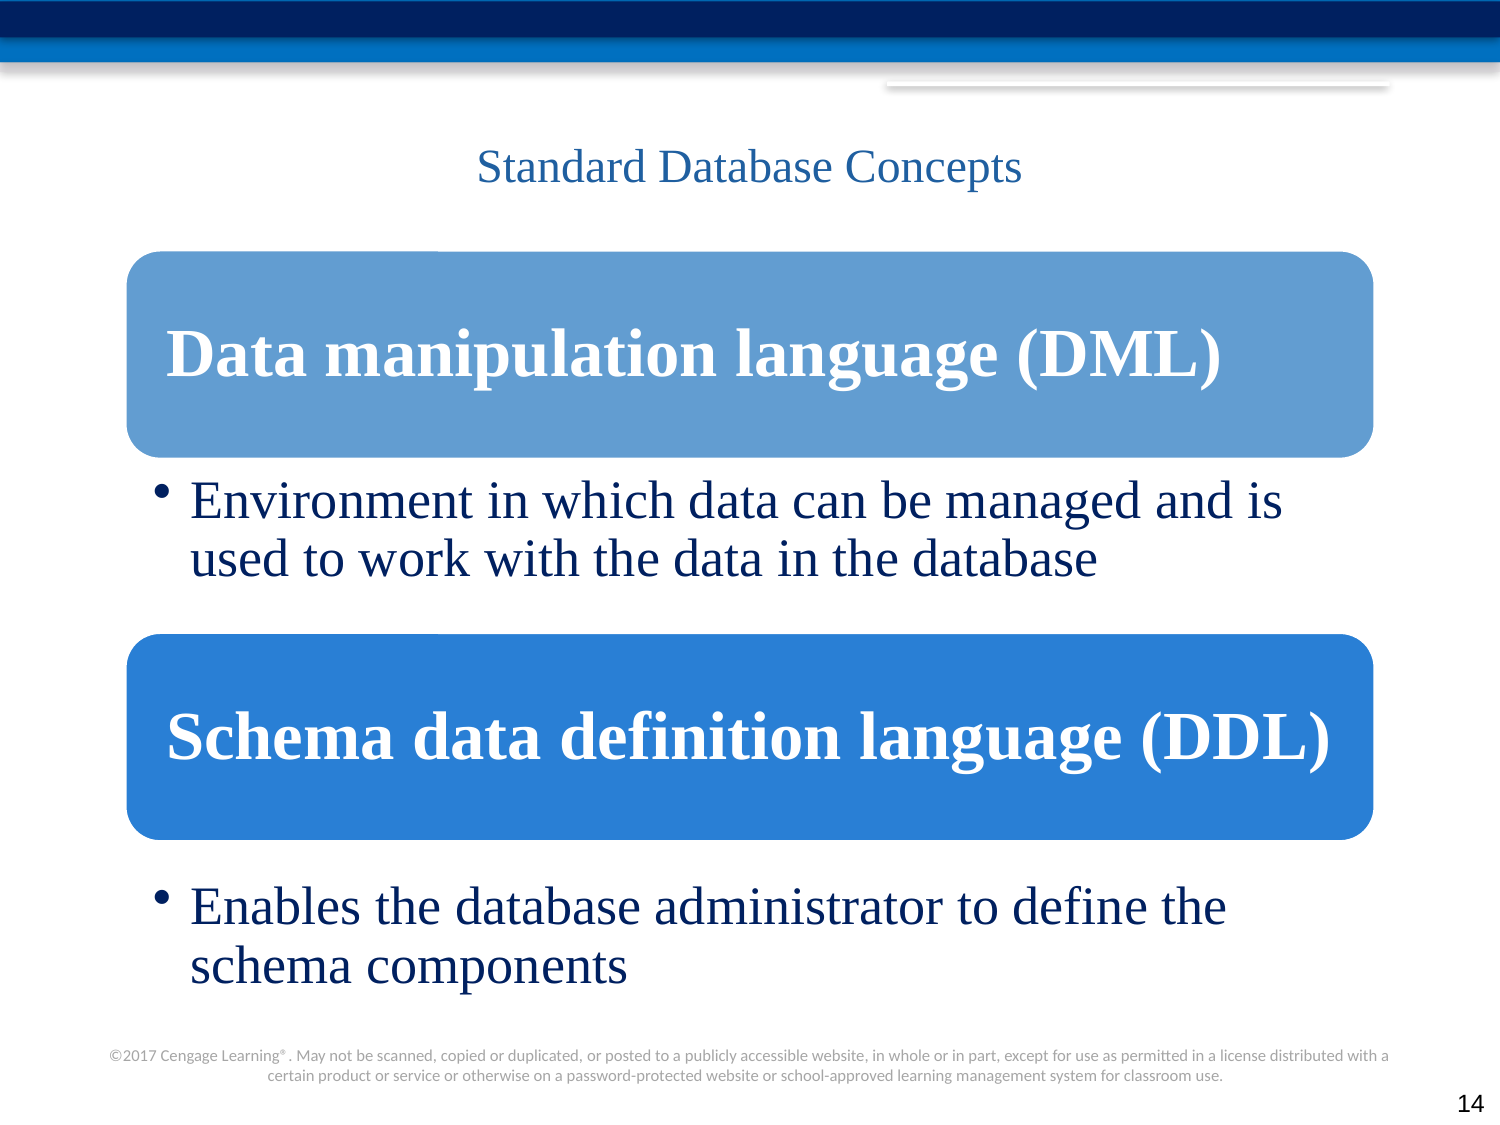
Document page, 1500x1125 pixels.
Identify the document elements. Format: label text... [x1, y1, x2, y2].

title Standard Database Concepts [75, 75, 1425, 200]
slide_number 14 [1425, 1074, 1500, 1125]
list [112, 249, 1388, 1038]
